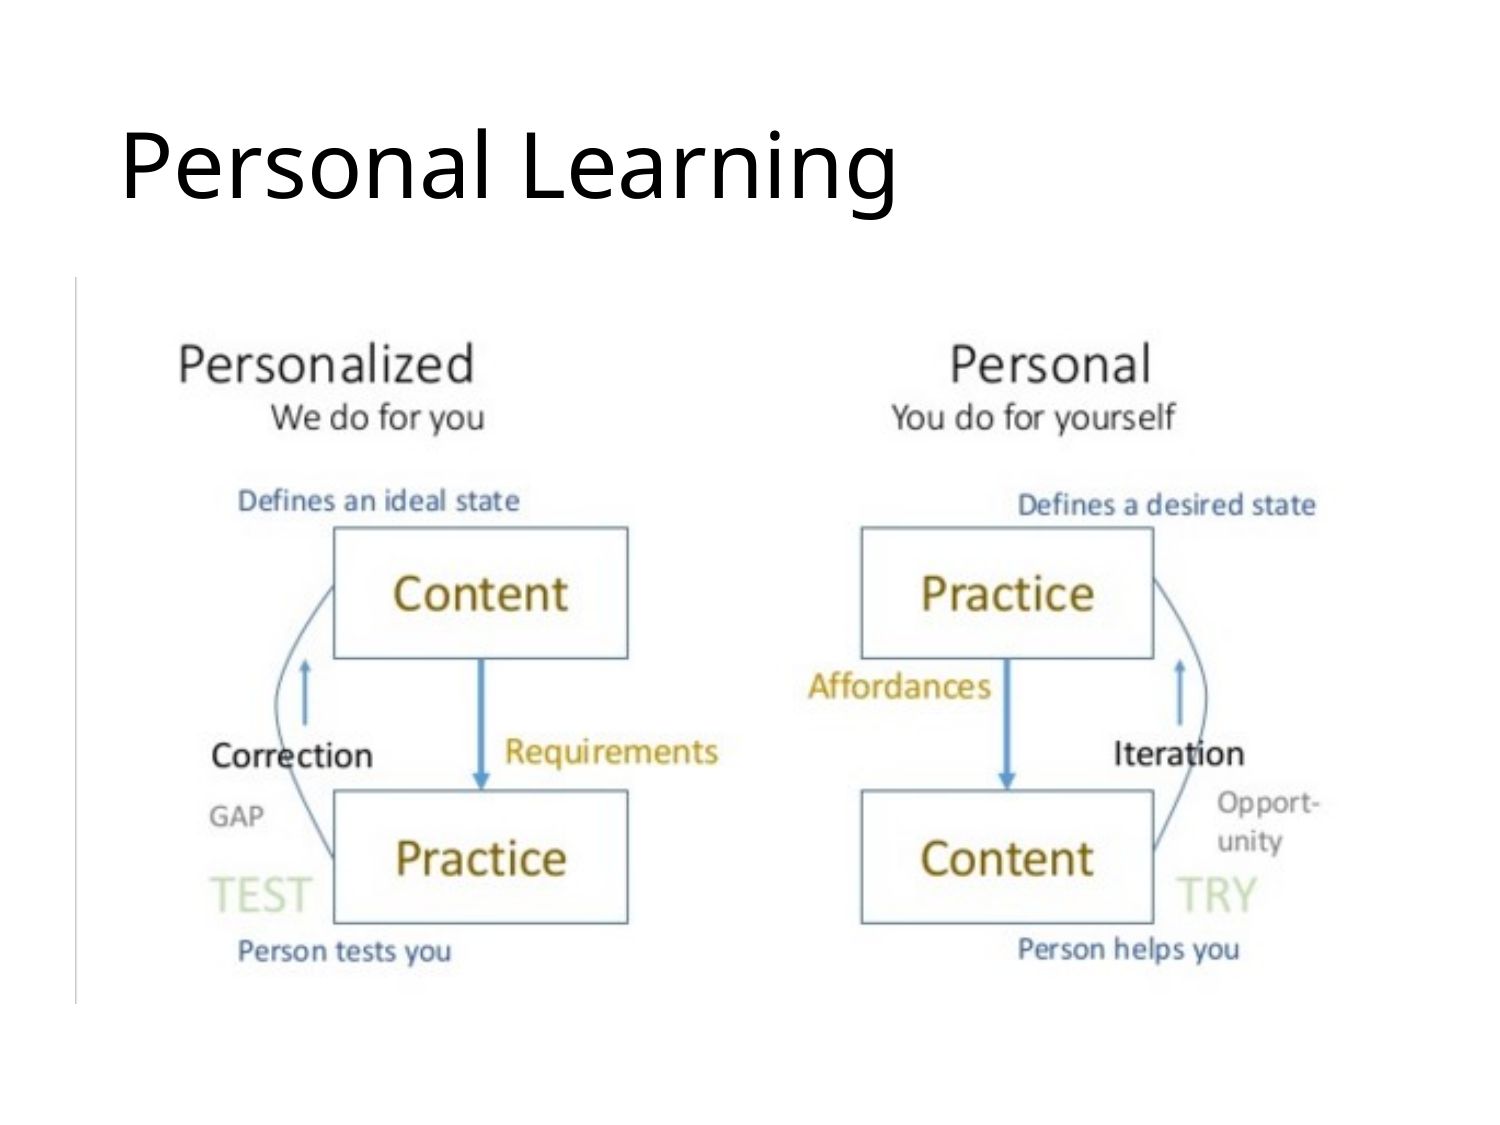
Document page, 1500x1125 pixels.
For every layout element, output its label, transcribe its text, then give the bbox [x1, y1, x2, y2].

title Personal Learning [103, 59, 1397, 278]
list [75, 277, 1369, 1005]
